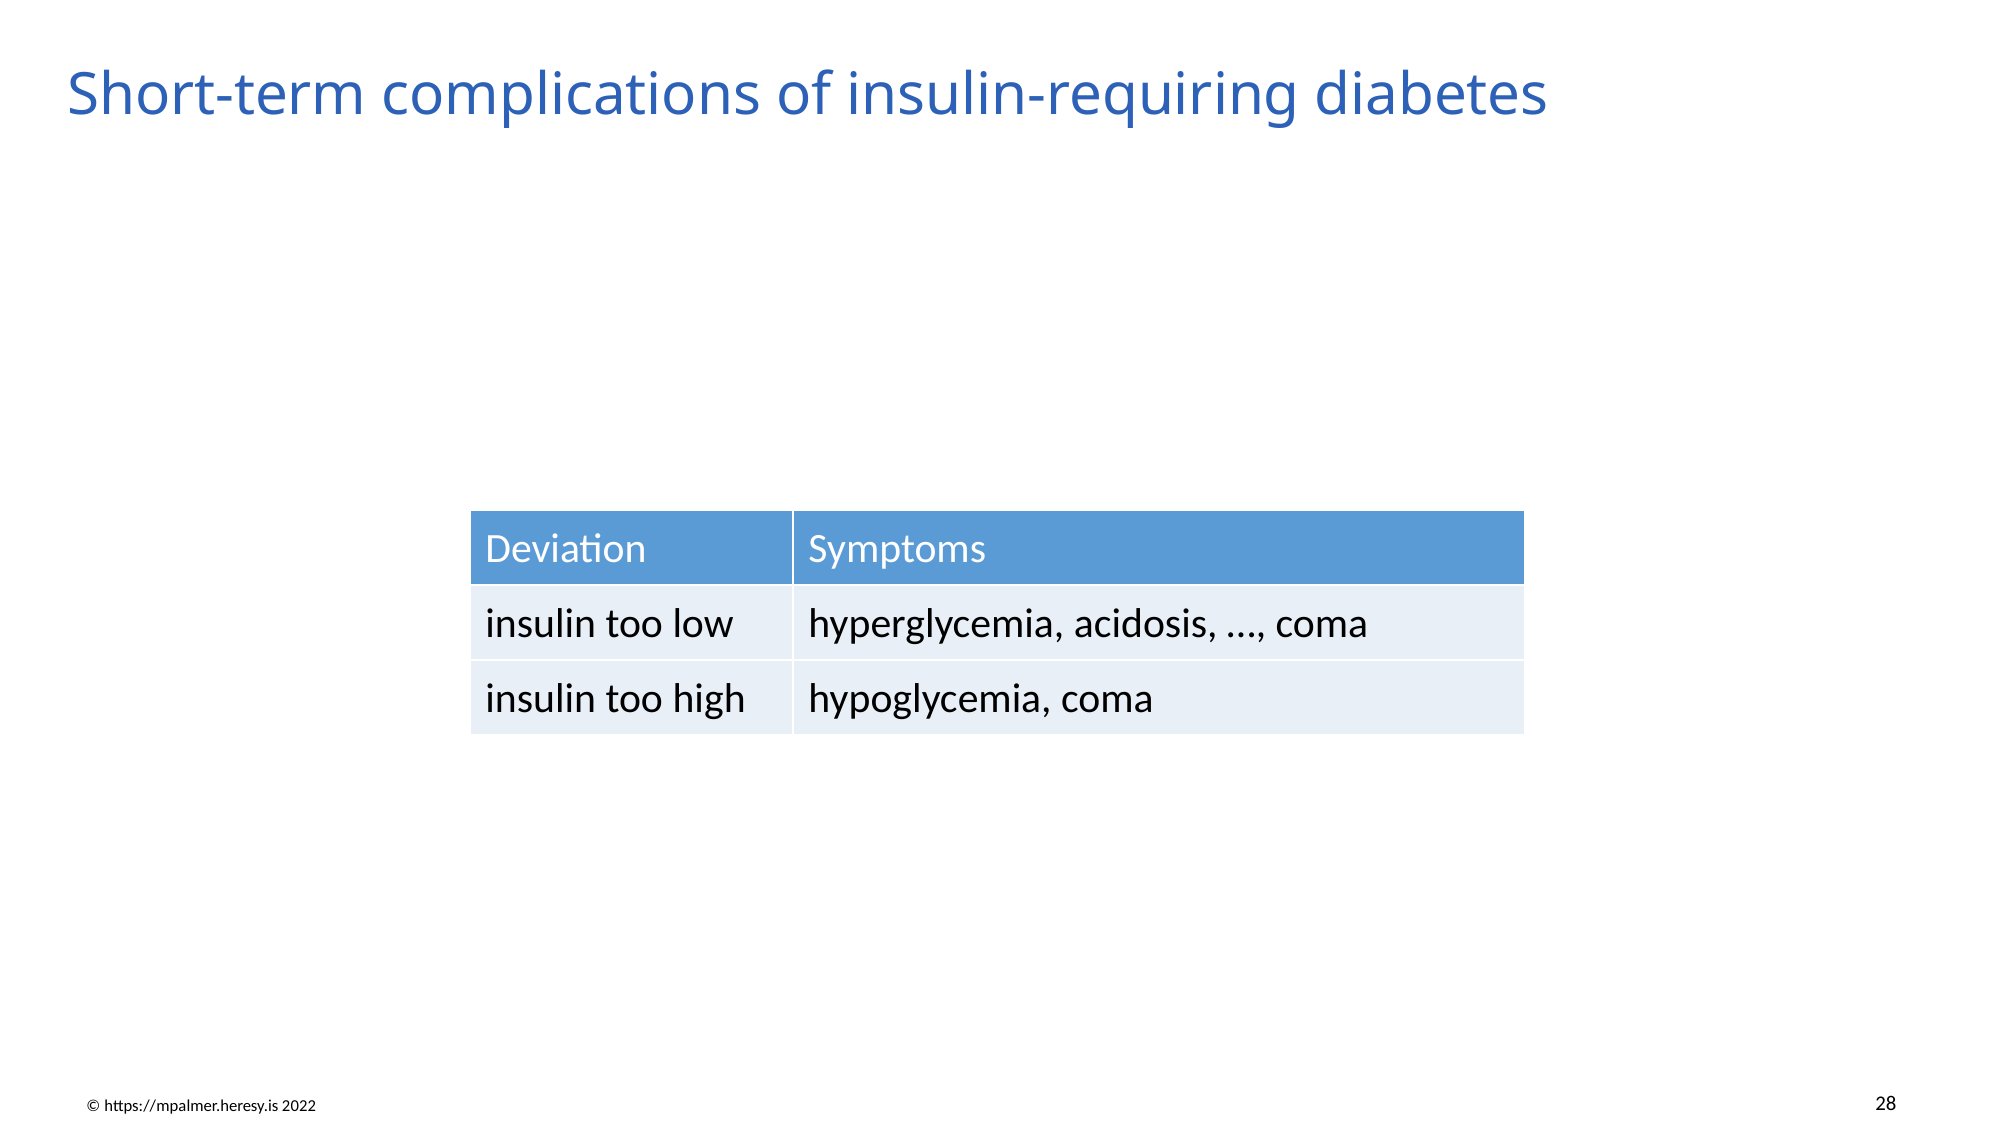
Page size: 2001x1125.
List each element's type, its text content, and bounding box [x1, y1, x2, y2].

table_cell hyperglycemia, acidosis, …, coma [794, 586, 1524, 659]
table_cell hypoglycemia, coma [794, 661, 1524, 734]
table_header Deviation [471, 511, 792, 584]
table_cell insulin too low [471, 586, 792, 659]
title Short-term complications of insulin-requiring diabetes [52, 36, 1957, 154]
table_cell insulin too high [471, 661, 792, 734]
table_header Symptoms [794, 511, 1524, 584]
